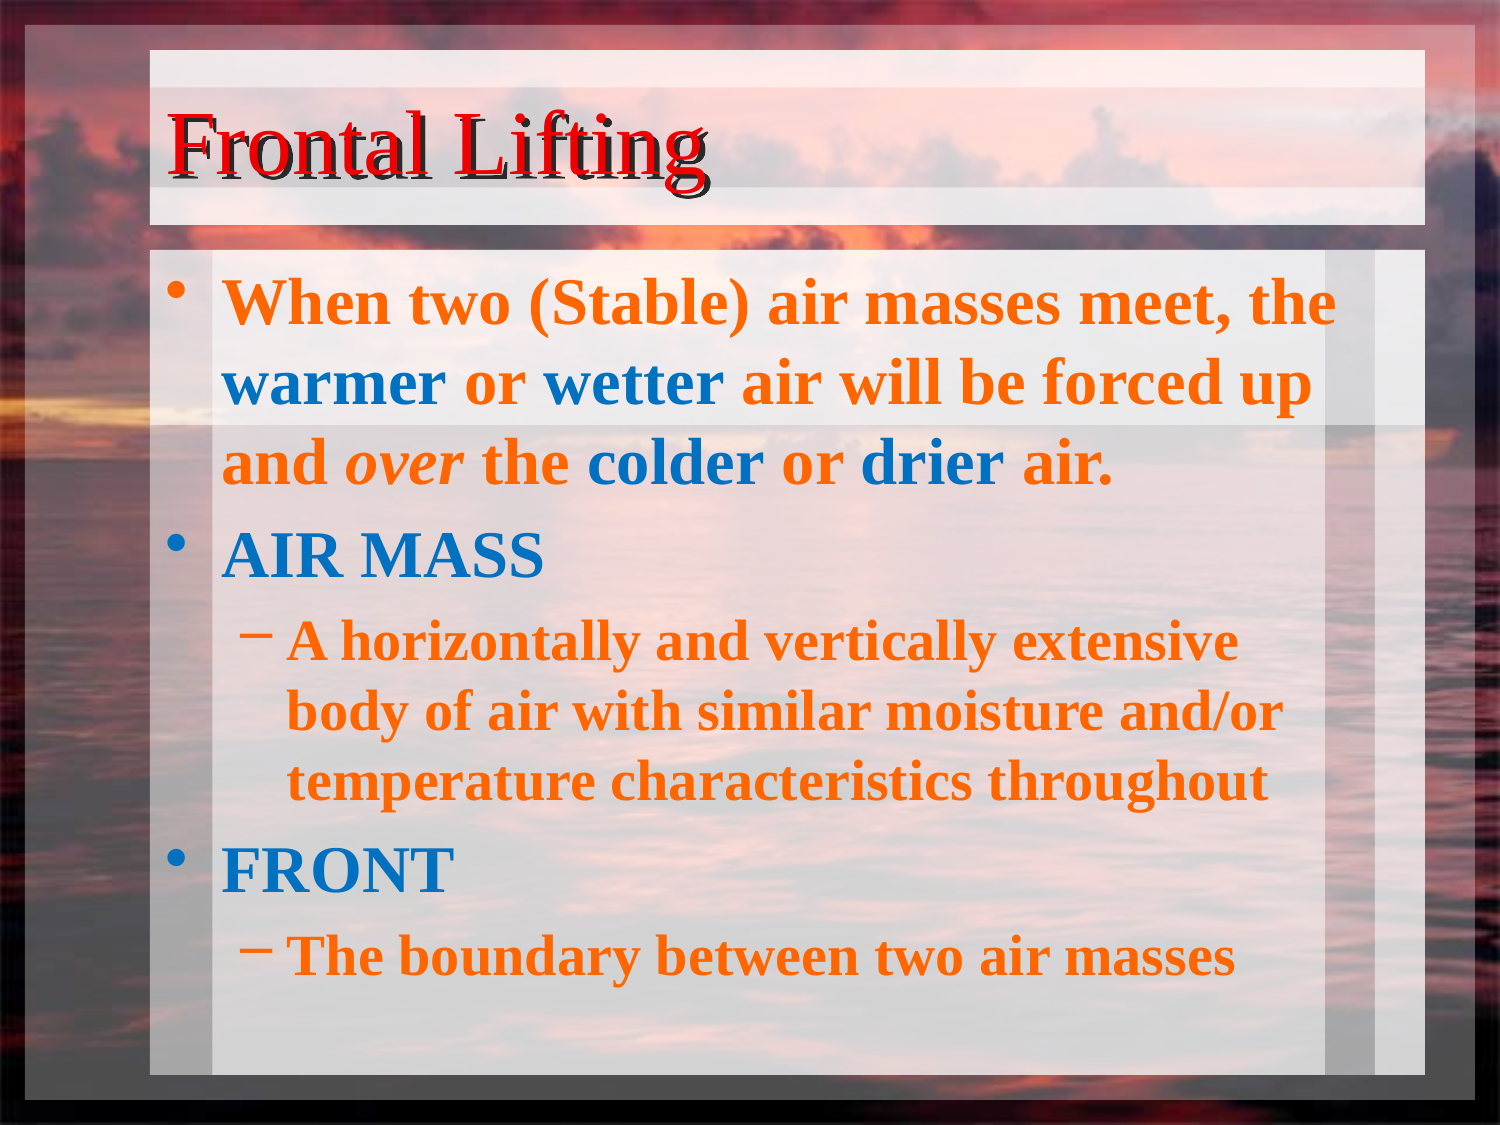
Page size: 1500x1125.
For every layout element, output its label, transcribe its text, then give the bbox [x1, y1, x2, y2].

picture [0, 0, 1500, 1125]
title Frontal Lifting [149, 49, 1426, 226]
list When two (Stable) air masses meet, the warmer or wetter air will be forced up and over the colder or drier air. AIR MASS A horizontally and vertically extensive body of air with similar moisture and/or temperature characteristics throughout FRONT The boundary between two air masses [149, 249, 1426, 1076]
text_box hotter [24, 24, 1475, 1100]
